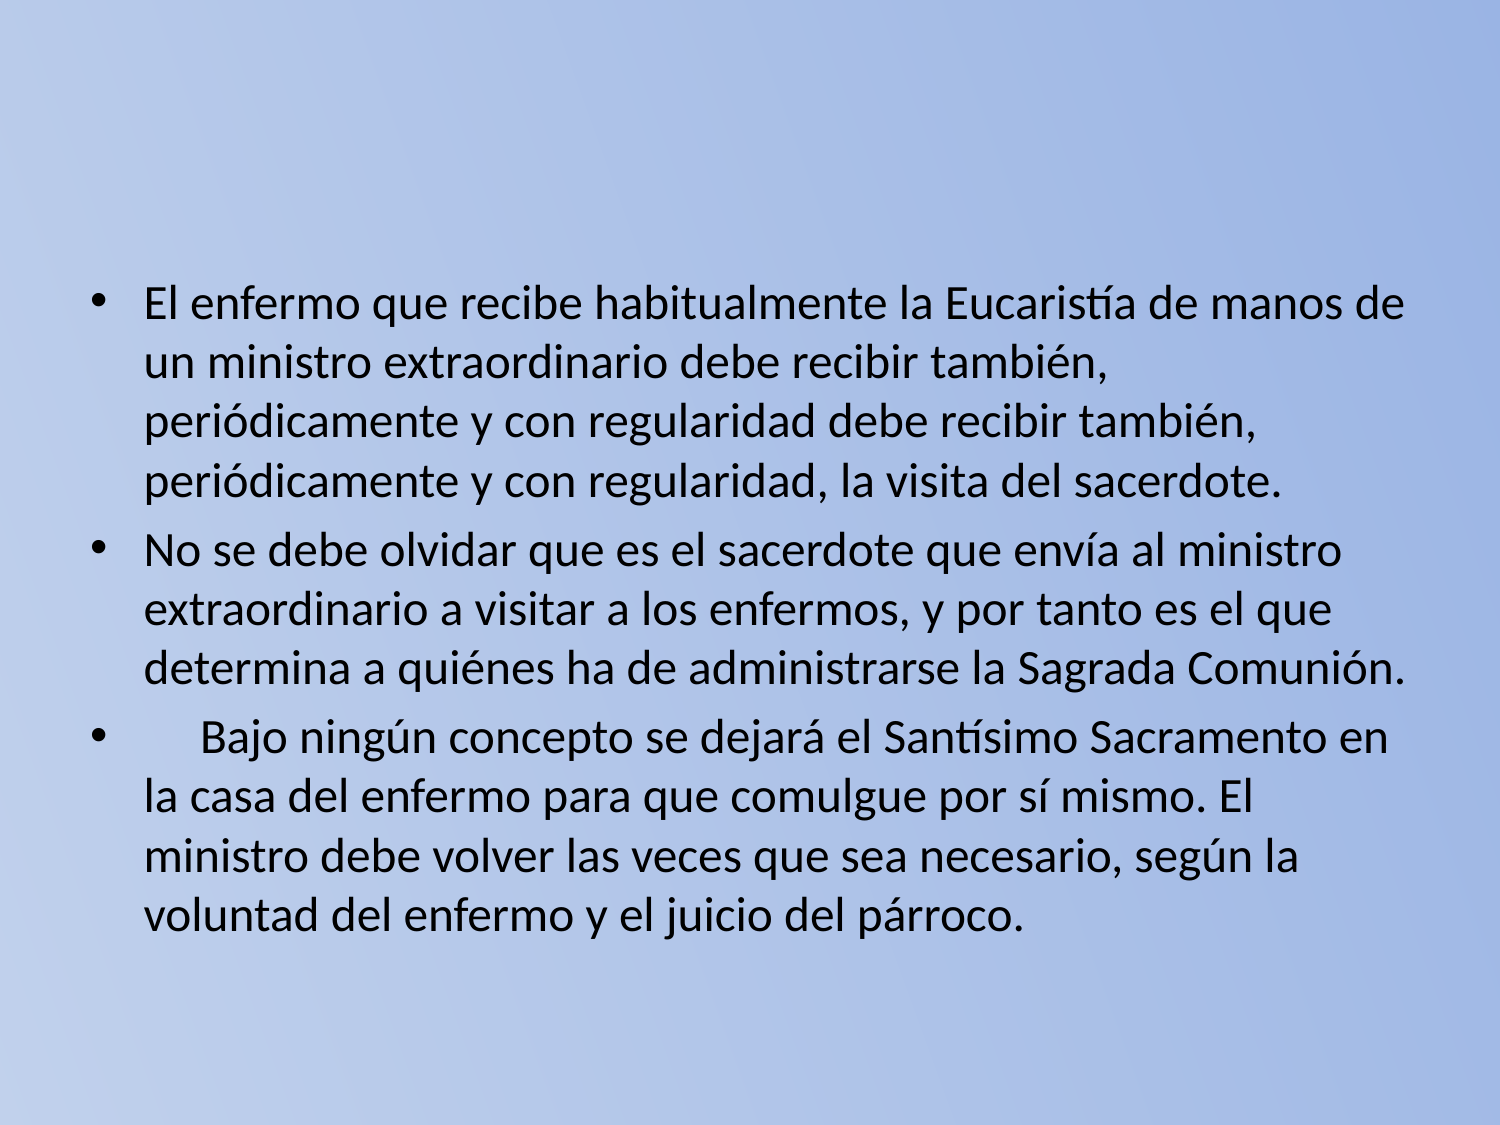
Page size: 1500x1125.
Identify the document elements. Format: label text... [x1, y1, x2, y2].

list El enfermo que recibe habitualmente la Eucaristía de manos de un ministro extraordinario debe recibir también, periódicamente y con regularidad debe recibir también, periódicamente y con regularidad, la visita del sacerdote. No se debe olvidar que es el sacerdote que envía al ministro extraordinario a visitar a los enfermos, y por tanto es el que determina a quiénes ha de administrarse la Sagrada Comunión. Bajo ningún concepto se dejará el Santísimo Sacramento en la casa del enfermo para que comulgue por sí mismo. El ministro debe volver las veces que sea necesario, según la voluntad del enfermo y el juicio del párroco. [75, 262, 1425, 1005]
